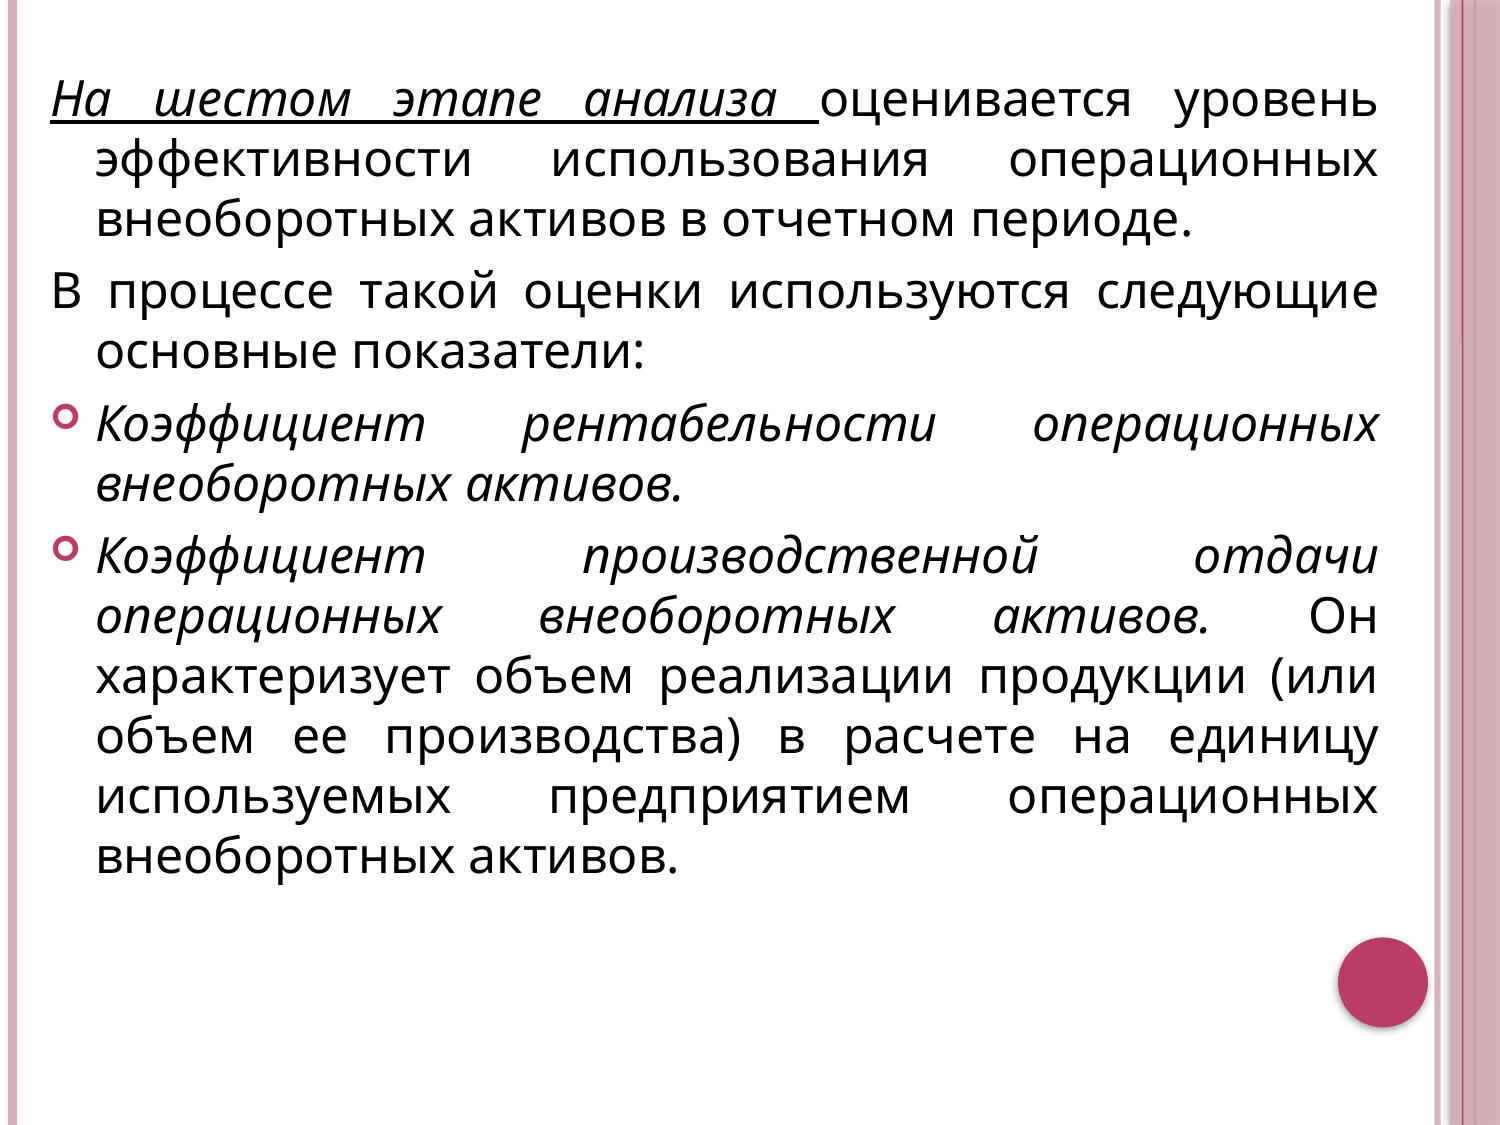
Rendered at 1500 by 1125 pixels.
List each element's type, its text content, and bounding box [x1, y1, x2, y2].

list На шестом этапе анализа оценивается уровень эффективности использования операционных внеоборотных активов в отчетном пе­риоде. В процессе такой оценки используются следующие основные показатели: Коэффициент рентабельности операционных внеоборотных активов. Коэффициент производственной отдачи операционных внеоборотных активов. Он характеризует объем реализации продукции (или объем ее производства) в расчете на единицу используемых предприятием операционных внеоборотных активов. [35, 58, 1395, 1062]
